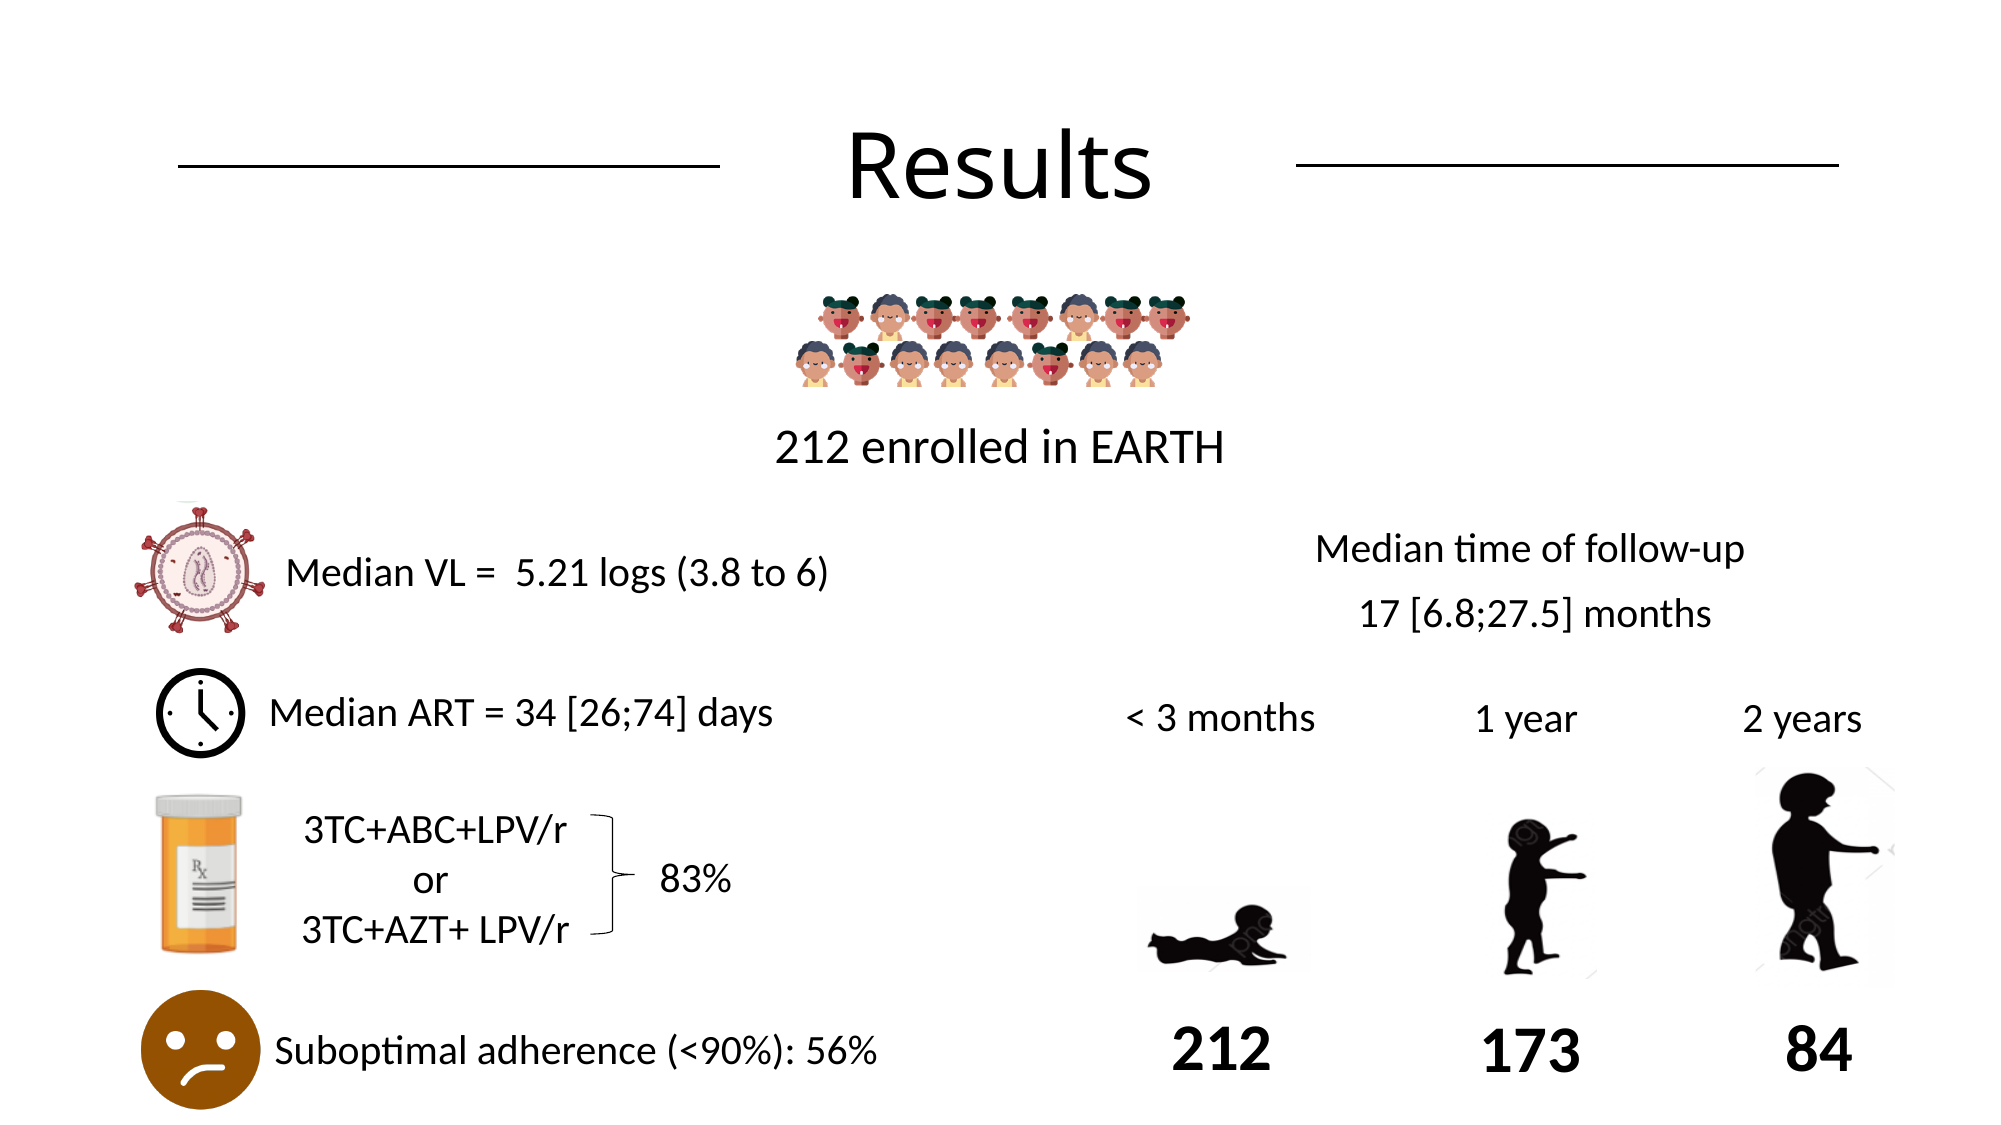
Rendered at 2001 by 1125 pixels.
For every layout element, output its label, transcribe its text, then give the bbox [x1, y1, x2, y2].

title Results [137, 59, 1863, 278]
text_box Suboptimal adherence (<90%): 56% [276, 1015, 939, 1081]
picture [792, 294, 1190, 387]
text_box 2 years [1727, 683, 1878, 748]
text_box 212 enrolled in EARTH [759, 406, 1241, 481]
text_box 212 [1156, 996, 1288, 1092]
list Median time of follow-up 17 [6.8;27.5] months [1288, 518, 1773, 610]
text_box 173 [1465, 998, 1597, 1094]
picture [122, 501, 288, 652]
text_box Median ART = 34 [26;74] days [257, 677, 854, 743]
picture [1137, 886, 1311, 972]
text_box 84 [1770, 997, 1868, 1093]
text_box 3TC+ABC+LPV/r or 3TC+AZT+ LPV/r [275, 794, 596, 960]
picture [1486, 813, 1597, 979]
picture [125, 656, 276, 1125]
text_box 83% [644, 843, 761, 909]
picture [1755, 767, 1895, 988]
text_box 1 year [1459, 683, 1594, 748]
text_box < 3 months [1110, 681, 1331, 747]
text_box Median VL = 5.21 logs (3.8 to 6) [288, 537, 874, 603]
text_box [590, 814, 635, 935]
